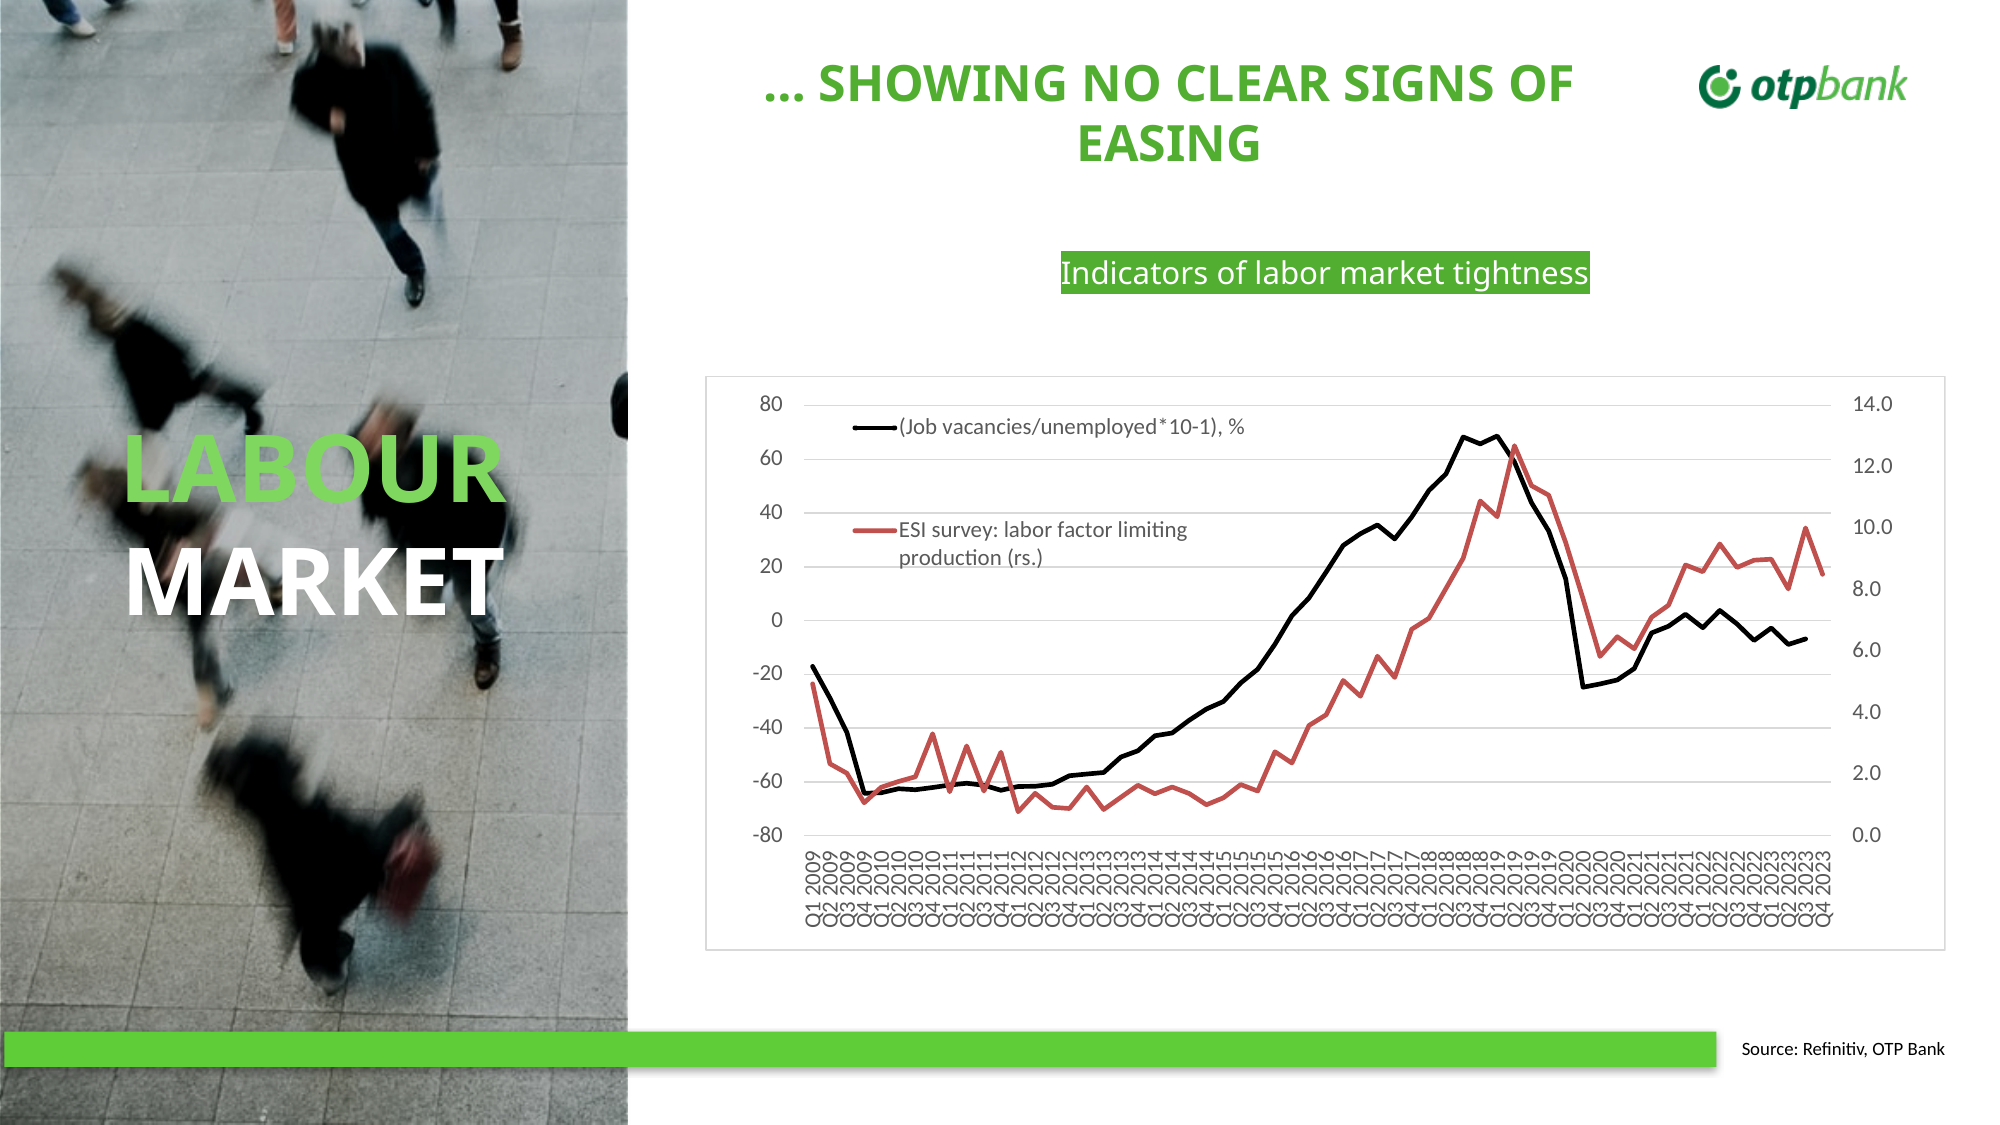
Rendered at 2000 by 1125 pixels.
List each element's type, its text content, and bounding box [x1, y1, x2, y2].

text_box [632, 1031, 1717, 1068]
text_box Source: Refinitiv, OTP Bank [1727, 1029, 1978, 1067]
text_box … SHOWING NO CLEAR SIGNS OF EASING [662, 43, 1677, 179]
picture [704, 375, 1946, 952]
picture [0, 0, 628, 1125]
text_box Indicators of labor market tightness [904, 238, 1746, 299]
